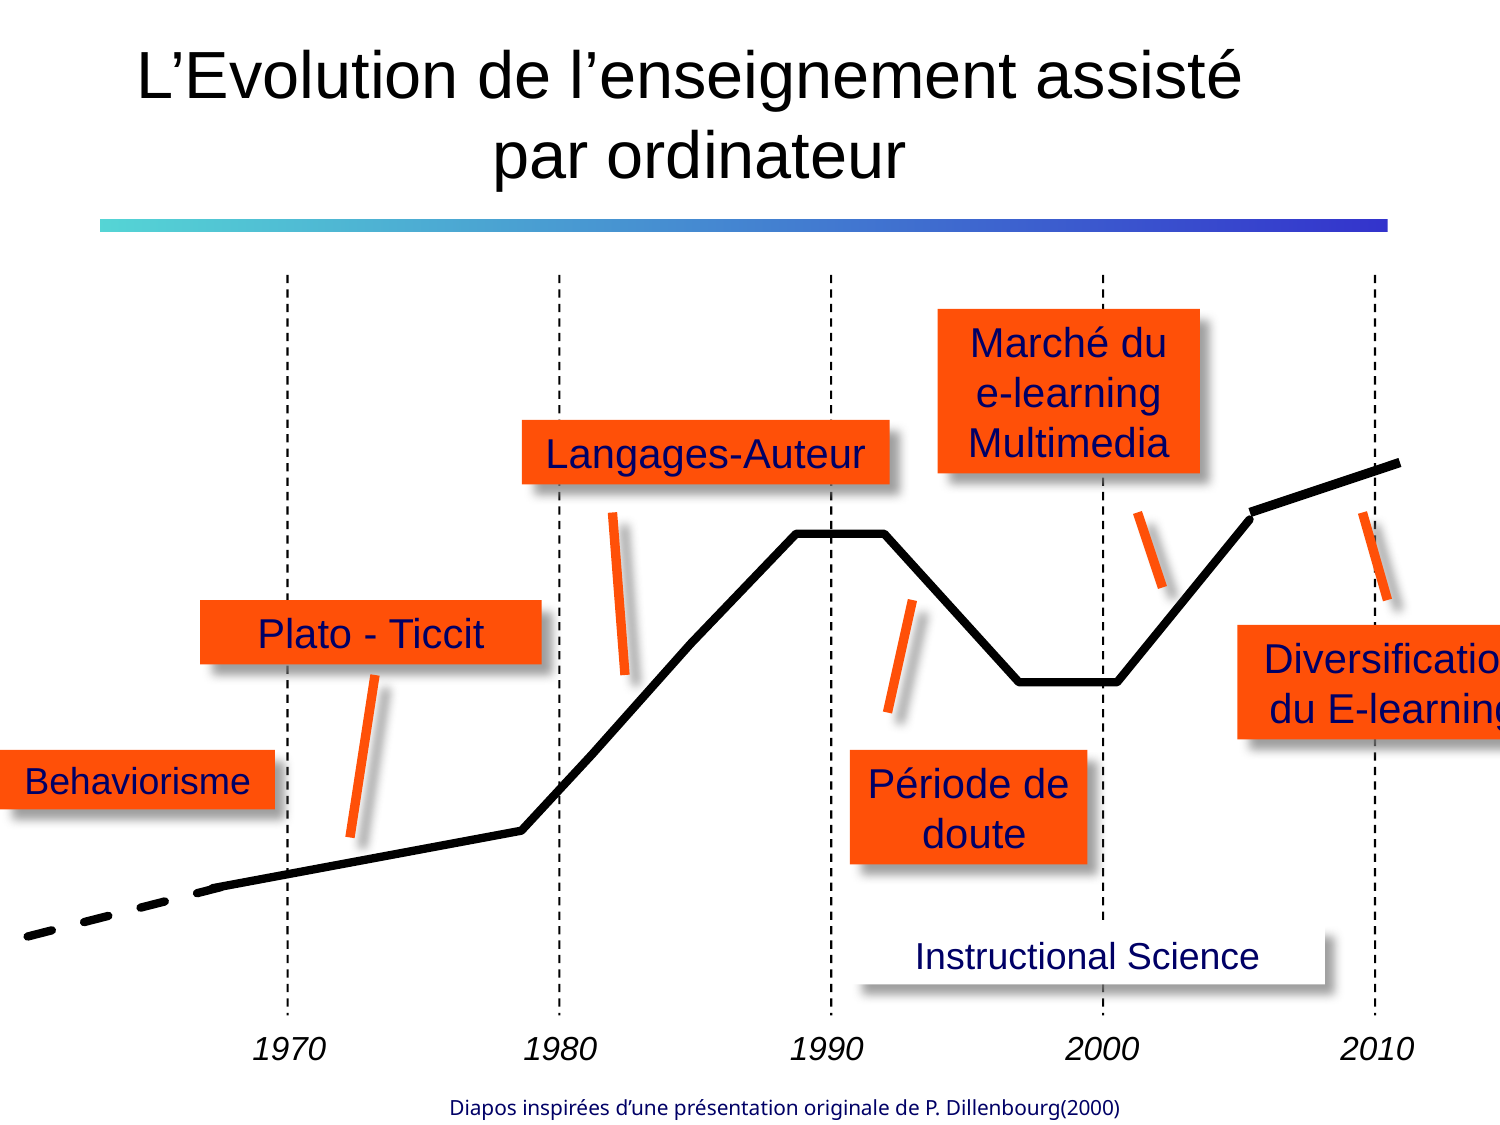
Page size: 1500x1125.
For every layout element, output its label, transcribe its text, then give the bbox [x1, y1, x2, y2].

text_box 1990 [774, 1020, 879, 1075]
text_box Période de doute [849, 749, 1088, 865]
text_box Plato - Ticcit [200, 600, 542, 665]
text_box Langages-Auteur [521, 419, 890, 485]
text_box 1980 [508, 1020, 613, 1075]
text_box 2000 [1050, 1020, 1155, 1075]
text_box 1970 [237, 1020, 342, 1075]
footer Diapos inspirées d’une présentation originale de P. Dillenbourg(2000) [399, 1087, 1176, 1125]
text_box 2010 [1325, 1020, 1430, 1075]
text_box [212, 520, 1249, 889]
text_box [1249, 462, 1401, 513]
text_box Marché du e-learning Multimedia [937, 308, 1200, 474]
text_box Behaviorisme [0, 749, 275, 810]
text_box L’Evolution de l’enseignement assisté par ordinateur [121, 24, 1278, 200]
text_box Instructional Science [849, 924, 1325, 985]
text_box Diversification du E-learning [1237, 624, 1500, 740]
